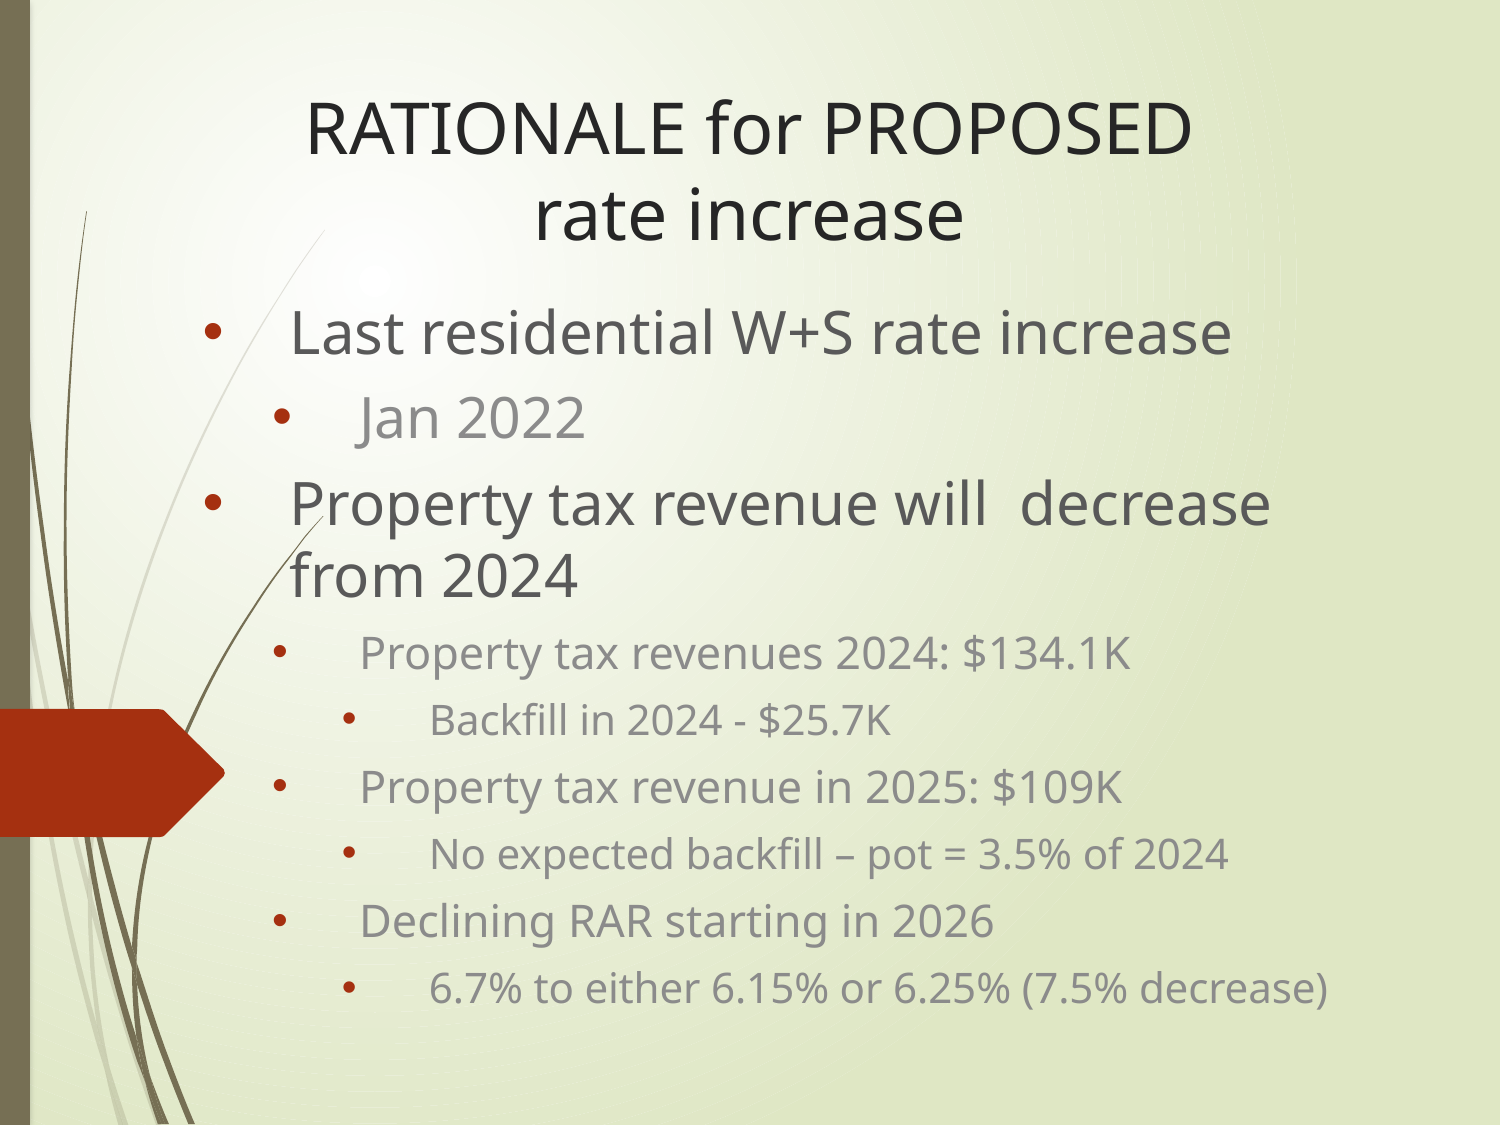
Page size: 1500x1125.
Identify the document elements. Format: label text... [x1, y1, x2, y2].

subtitle Last residential W+S rate increase Jan 2022 Property tax revenue will decrease from 2024 Property tax revenues 2024: $134.1K Backfill in 2024 - $25.7K Property tax revenue in 2025: $109K No expected backfill – pot = 3.5% of 2024 Declining RAR starting in 2026 6.7% to either 6.15% or 6.25% (7.5% decrease) [187, 287, 1438, 1038]
title RATIONALE for PROPOSED rate increase [112, 75, 1388, 263]
